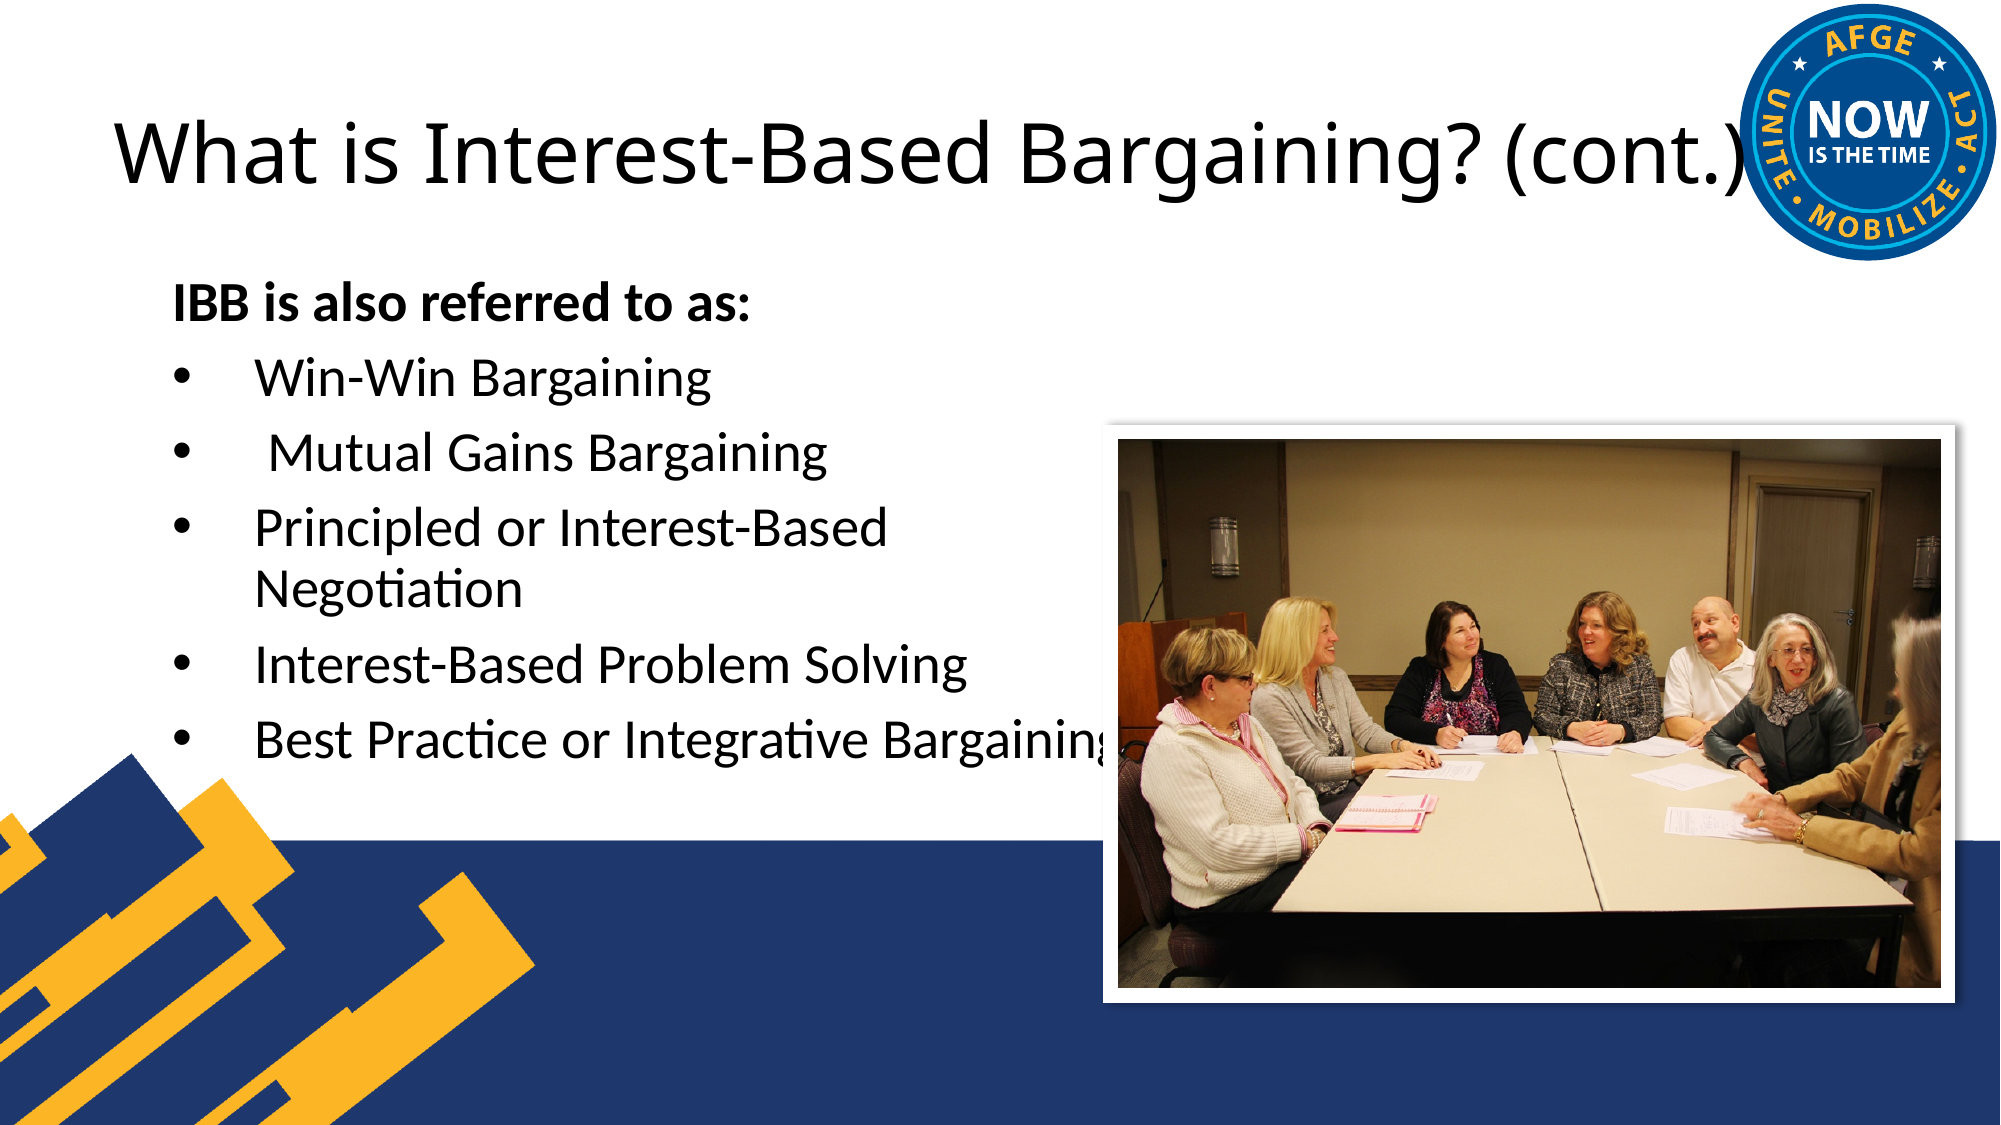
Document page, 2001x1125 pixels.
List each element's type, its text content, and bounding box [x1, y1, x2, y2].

title What is Interest-Based Bargaining? (cont.) [98, 66, 1831, 210]
subtitle IBB is also referred to as: Win-Win Bargaining Mutual Gains Bargaining Principled or Interest-Based Negotiation Interest-Based Problem Solving Best Practice or Integrative Bargaining [157, 264, 1155, 846]
picture [0, 0, 2000, 1125]
